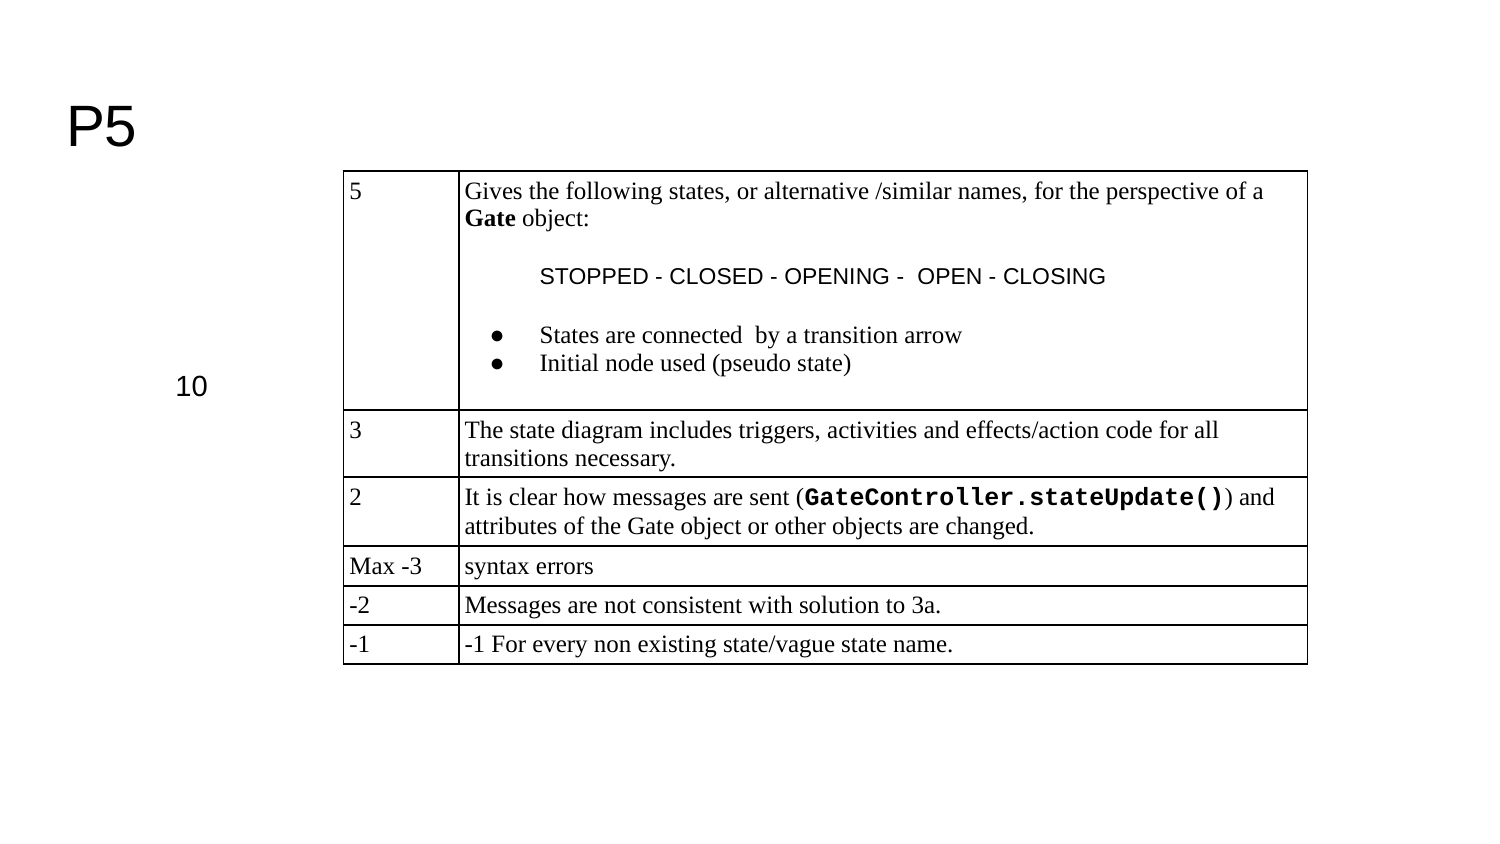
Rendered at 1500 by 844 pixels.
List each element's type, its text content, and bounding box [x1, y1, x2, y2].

table_cell -2 [344, 587, 458, 624]
text_box 10 [160, 352, 228, 451]
table_cell Messages are not consistent with solution to 3a. [460, 587, 1307, 624]
table_cell It is clear how messages are sent (GateController.stateUpdate()) and attributes of the Gate object or other objects are changed. [460, 478, 1307, 545]
table_cell -1 [344, 626, 458, 663]
table_cell The state diagram includes triggers, activities and effects/action code for all transitions necessary. [460, 411, 1307, 476]
table_header Gives the following states, or alternative /similar names, for the perspective of a Gate object: STOPPED - CLOSED - OPENING - OPEN - CLOSING States are connected by a transition arrow Initial node used (pseudo state) [460, 172, 1307, 409]
title P5 [51, 72, 294, 167]
table_cell Max -3 [344, 547, 458, 585]
table_header 5 [344, 172, 458, 409]
table_cell -1 For every non existing state/vague state name. [460, 626, 1307, 663]
table_cell 2 [344, 478, 458, 545]
table_cell 3 [344, 411, 458, 476]
table_cell syntax errors [460, 547, 1307, 585]
